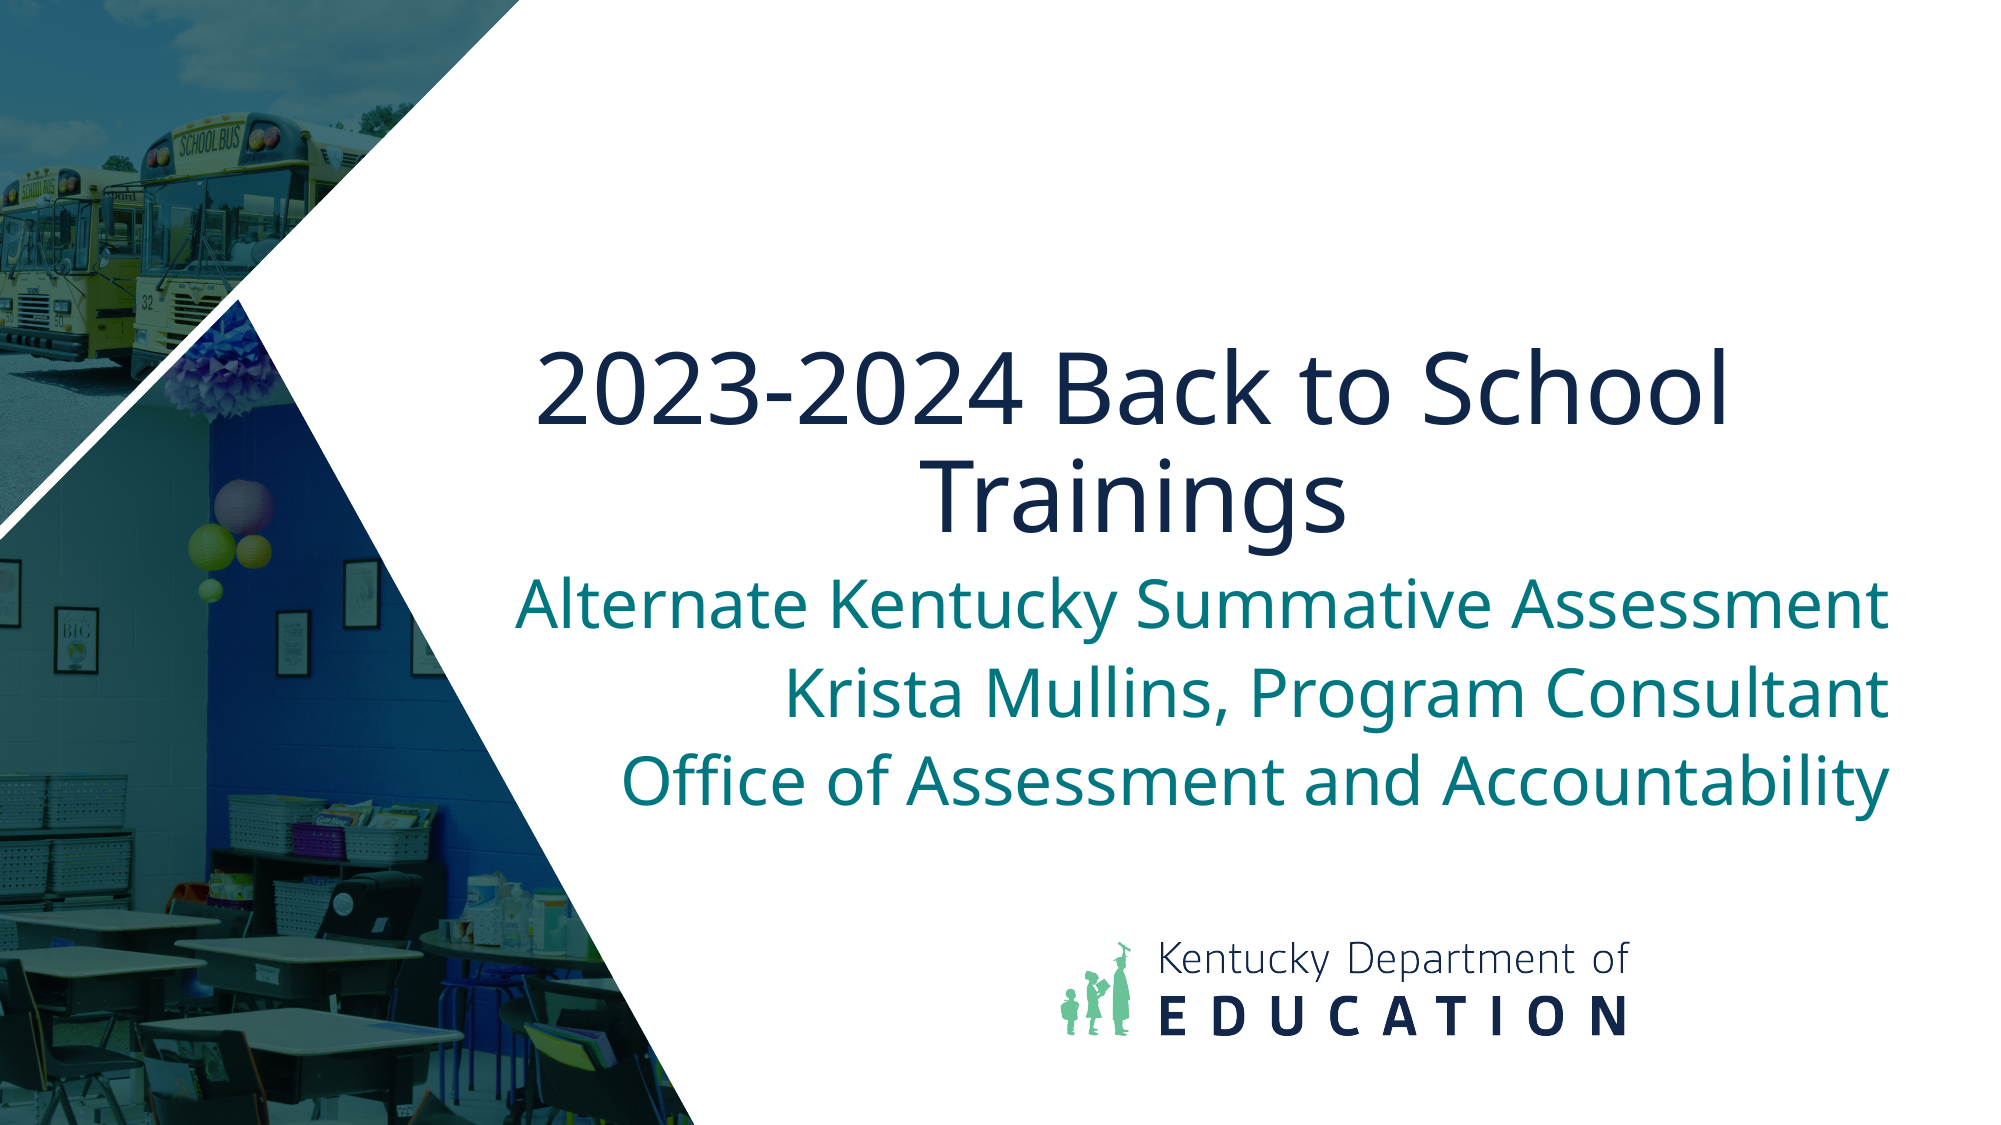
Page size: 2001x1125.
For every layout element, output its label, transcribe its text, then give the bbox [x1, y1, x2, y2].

picture [0, 0, 2001, 1125]
subtitle Alternate Kentucky Summative Assessment Krista Mullins, Program Consultant Office of Assessment and Accountability [406, 562, 1907, 835]
title 2023-2024 Back to School Trainings [345, 180, 1924, 562]
